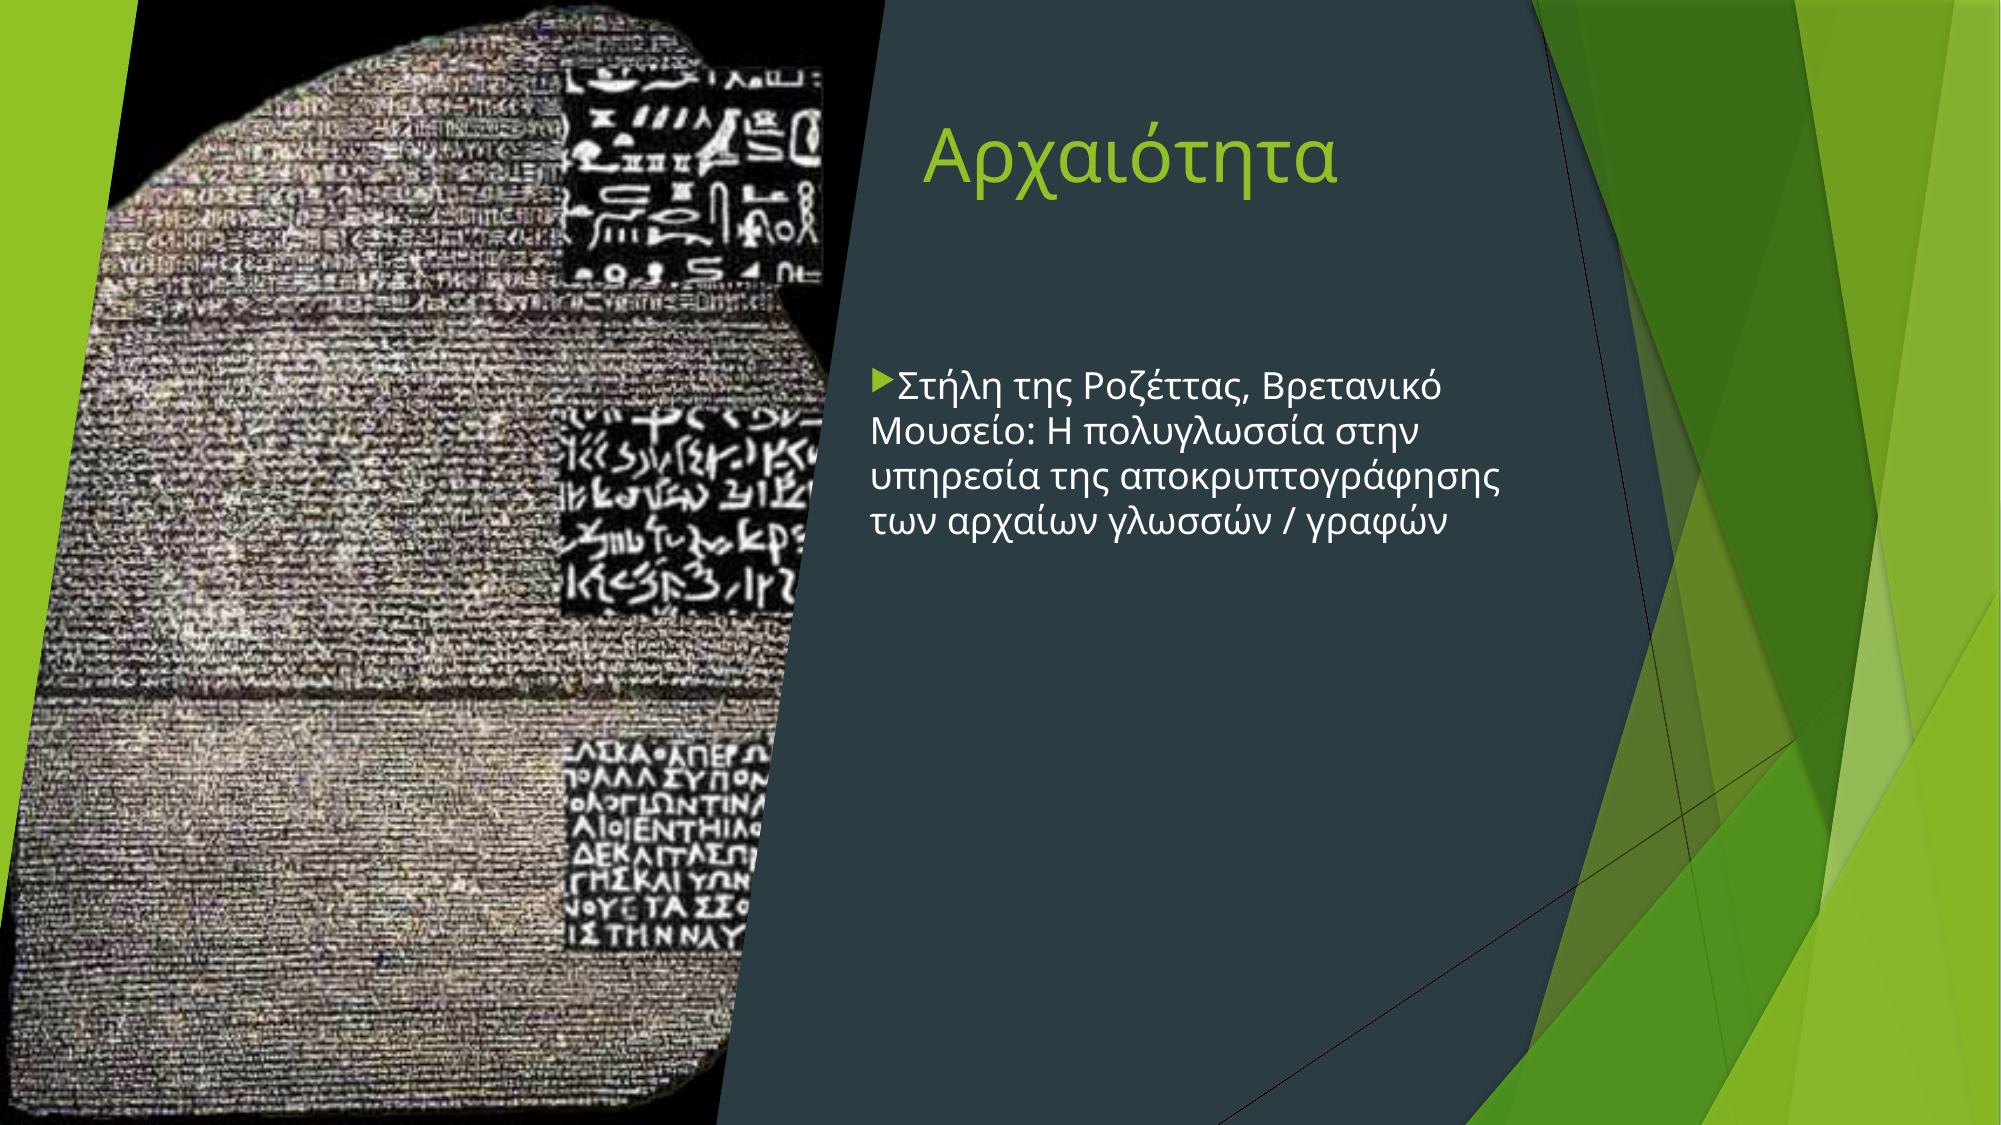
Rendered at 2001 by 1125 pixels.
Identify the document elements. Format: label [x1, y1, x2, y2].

picture [0, 0, 886, 1125]
text_box [887, 0, 2000, 1125]
